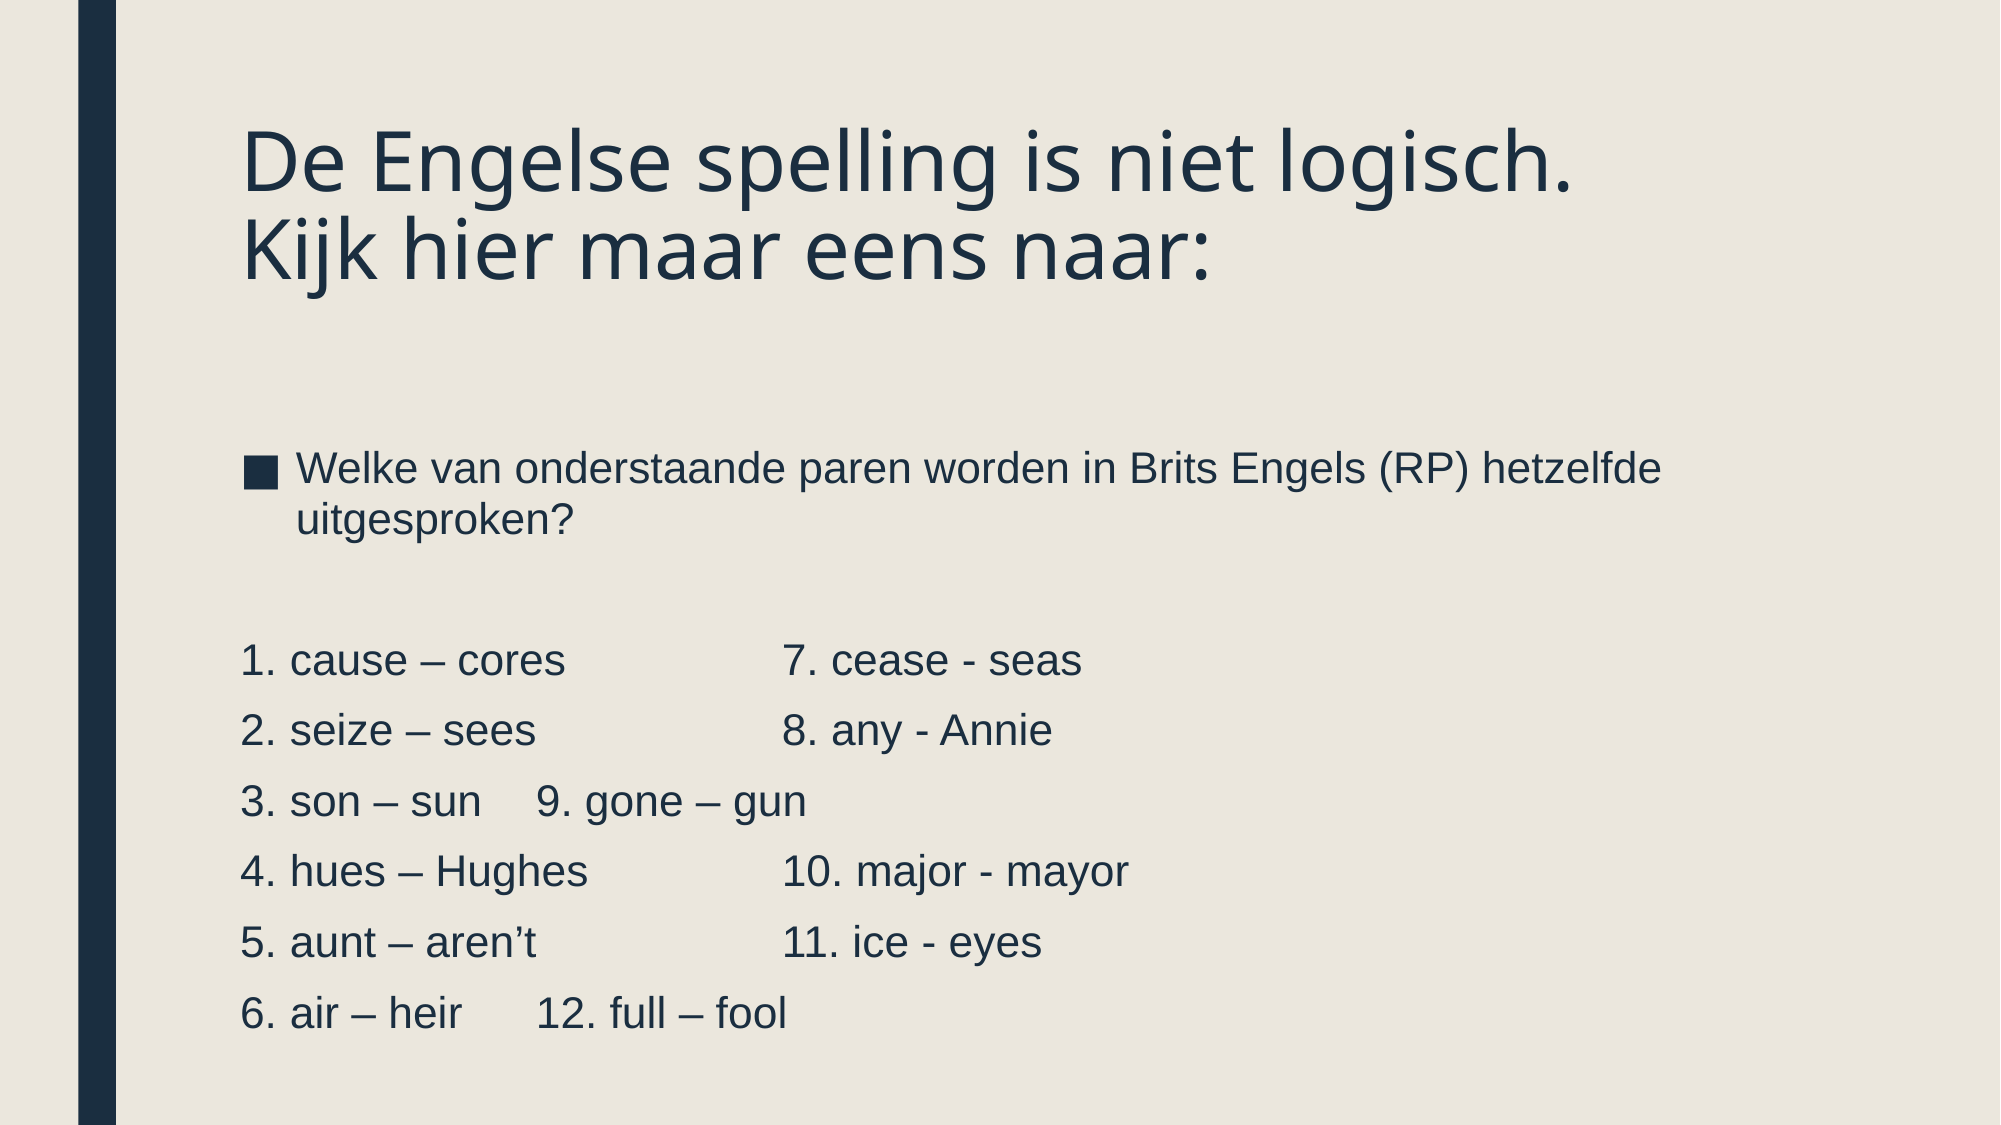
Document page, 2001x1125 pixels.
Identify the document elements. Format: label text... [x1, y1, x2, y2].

title De Engelse spelling is niet logisch. Kijk hier maar eens naar: [225, 112, 1800, 357]
list Welke van onderstaande paren worden in Brits Engels (RP) hetzelfde uitgesproken? cause – cores 7. cease - seas seize – sees 8. any - Annie son – sun 9. gone – gun hues – Hughes 10. major - mayor aunt – aren’t 11. ice - eyes air – heir 12. full – fool [225, 375, 1800, 1052]
